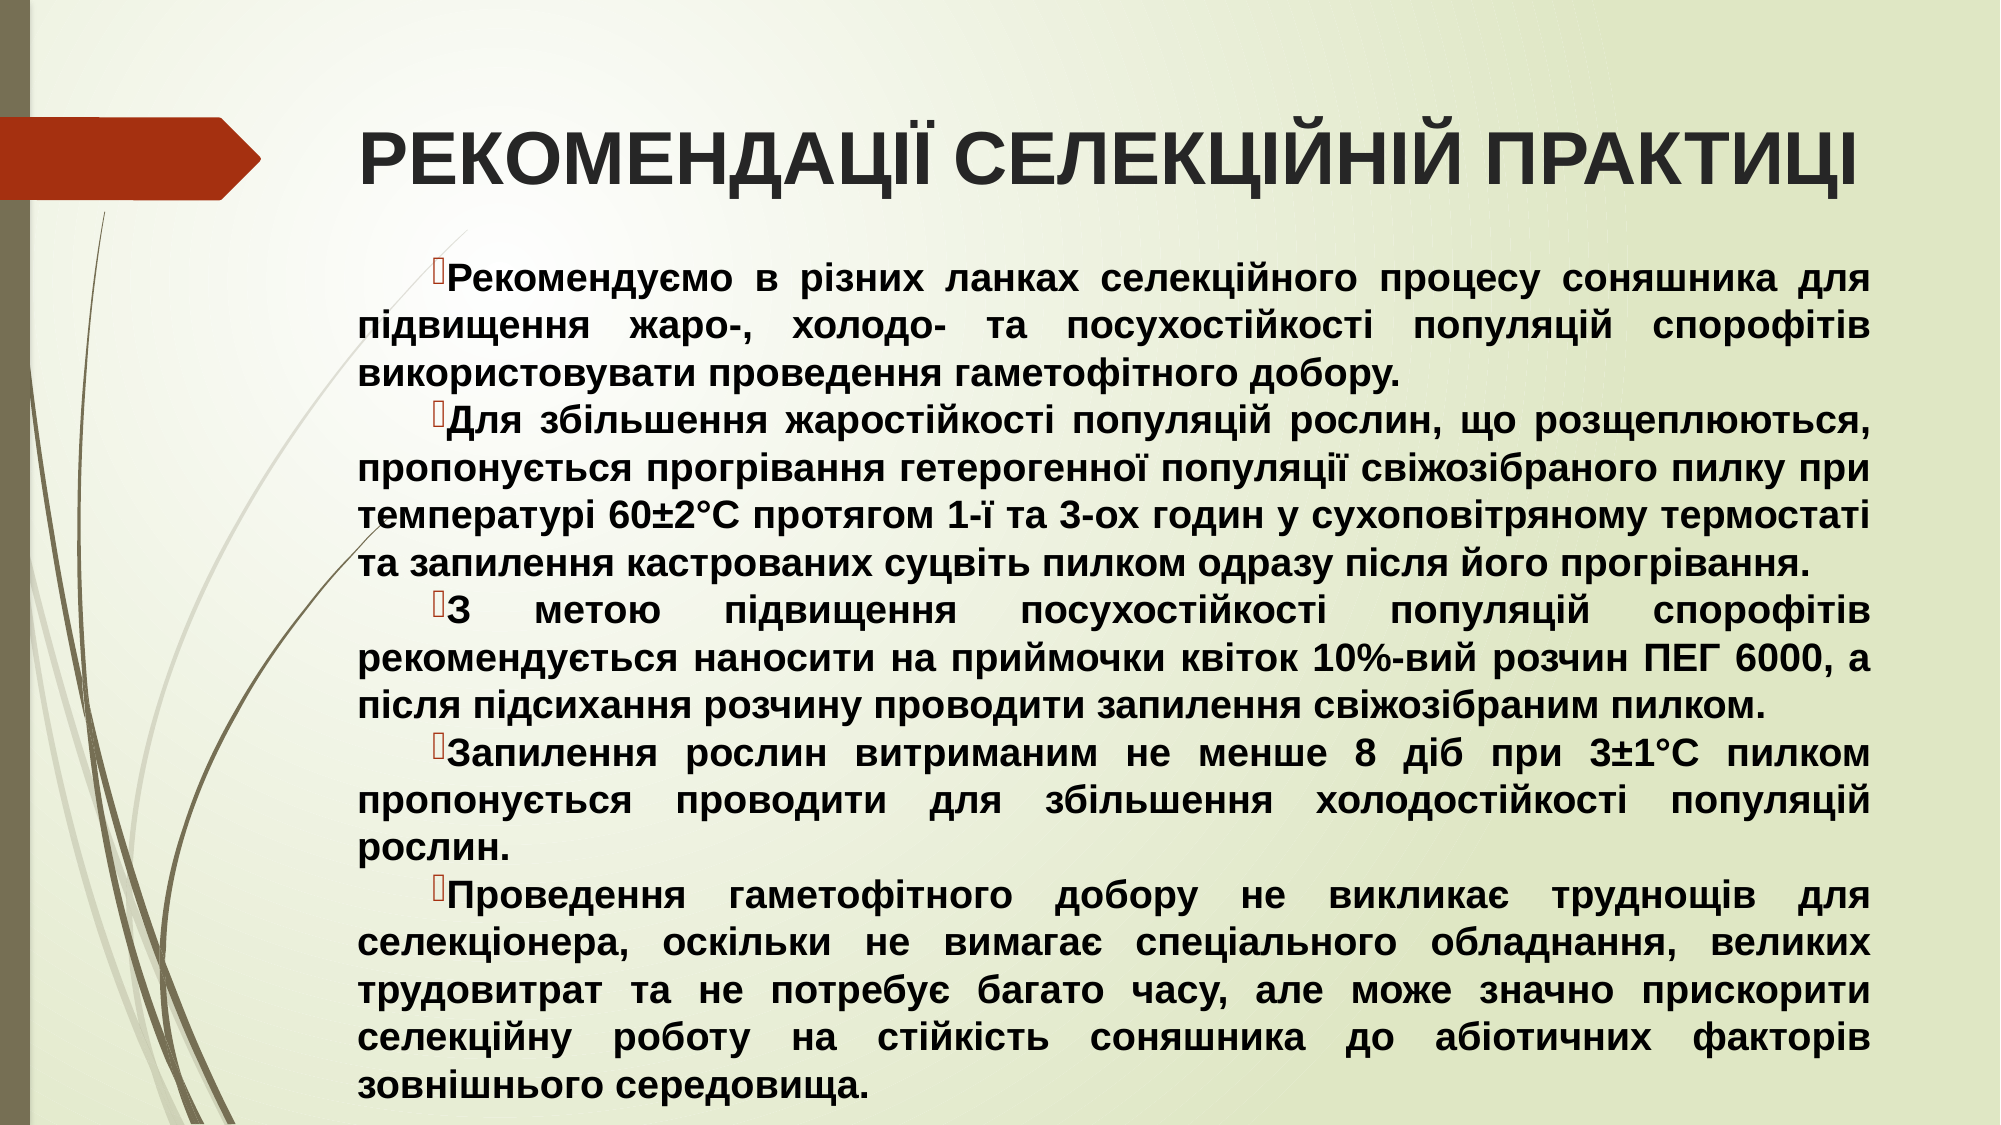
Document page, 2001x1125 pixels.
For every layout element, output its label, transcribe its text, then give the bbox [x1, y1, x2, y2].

text_box РЕКОМЕНДАЦІЇ СЕЛЕКЦІЙНІЙ ПРАКТИЦІ [272, 102, 1947, 232]
text_box Рекомендуємо в різних ланках селекційного процесу соняшника для підвищення жаро-, холодо- та посухостійкості популяцій спорофітів використовувати проведення гаметофітного добору. Для збільшення жаростійкості популяцій рослин, що розщеплюються, пропонується прогрівання гетерогенної популяції свіжозібраного пилку при температурі 60±2°С протягом 1-ї та 3-ох годин у сухоповітряному термостаті та запилення кастрованих суцвіть пилком одразу після його прогрівання. З метою підвищення посухостійкості популяцій спорофітів рекомендується наносити на приймочки квіток 10%-вий розчин ПЕГ 6000, а після підсихання розчину проводити запилення свіжозібраним пилком. Запилення рослин витриманим не менше 8 діб при 3±1°С пилком пропонується проводити для збільшення холодостійкості популяцій рослин. Проведення гаметофітного добору не викликає труднощів для селекціонера, оскільки не вимагає спеціального обладнання, великих трудовитрат та не потребує багато часу, але може значно прискорити селекційну роботу на стійкість соняшника до абіотичних факторів зовнішнього середовища. [306, 244, 1888, 1075]
